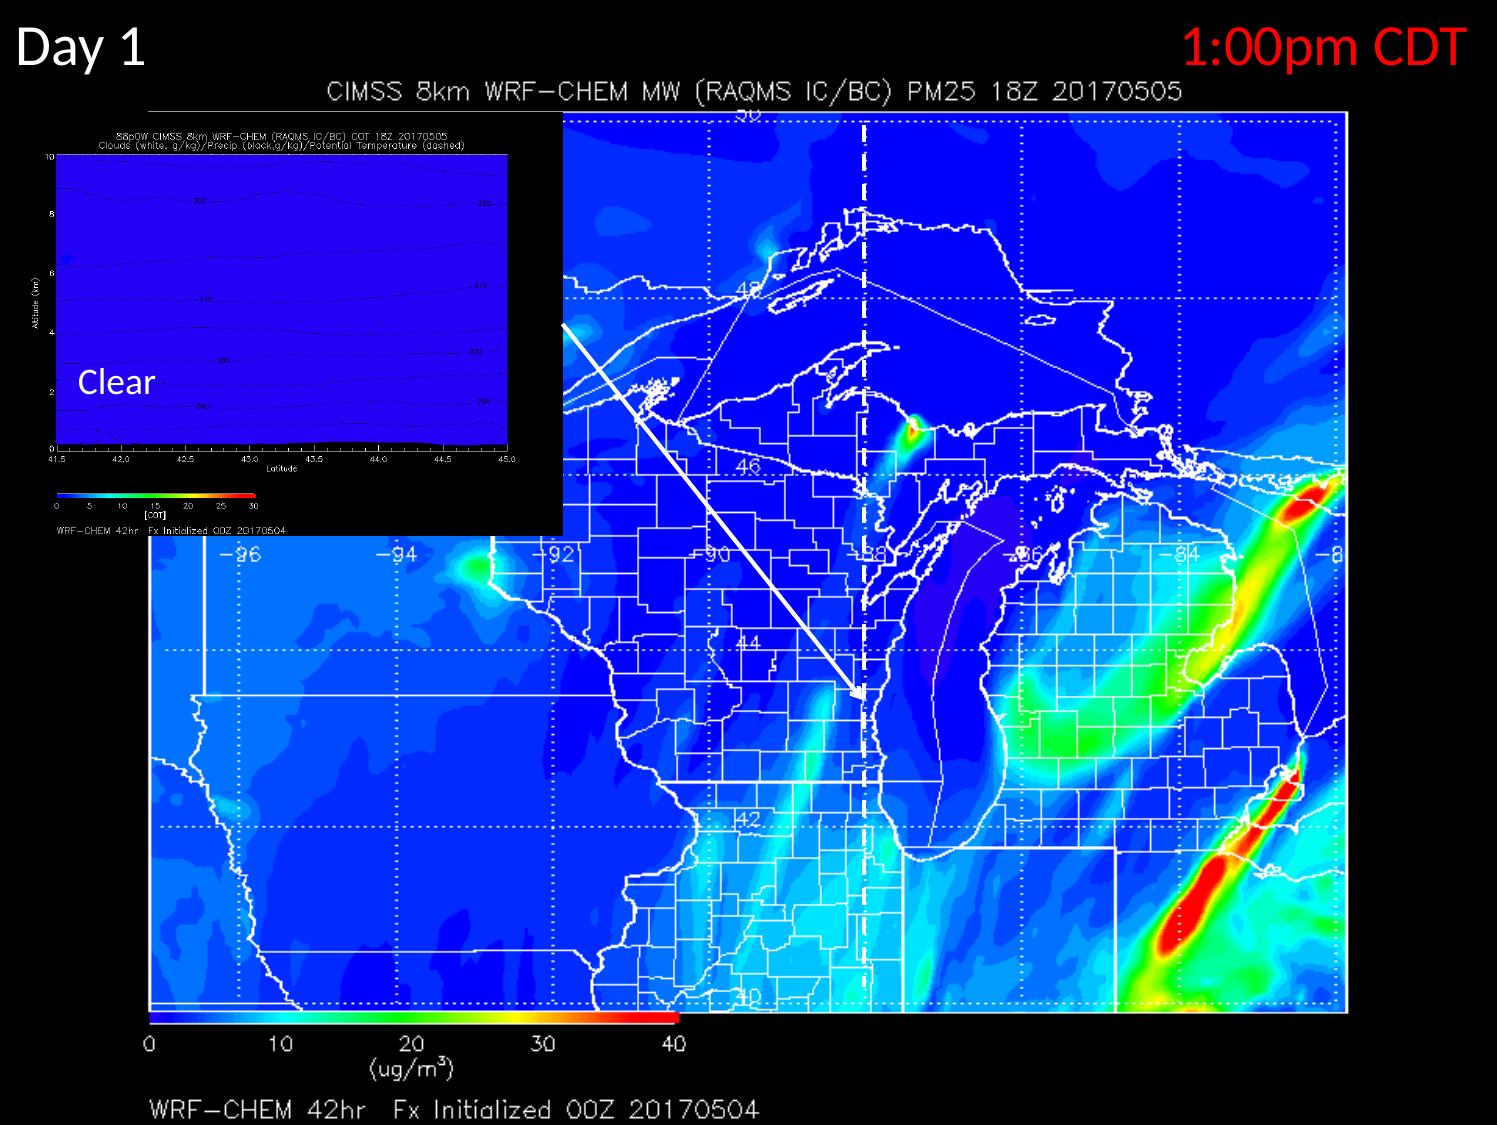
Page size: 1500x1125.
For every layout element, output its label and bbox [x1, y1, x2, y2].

text_box [562, 323, 863, 701]
picture [0, 0, 1498, 1125]
